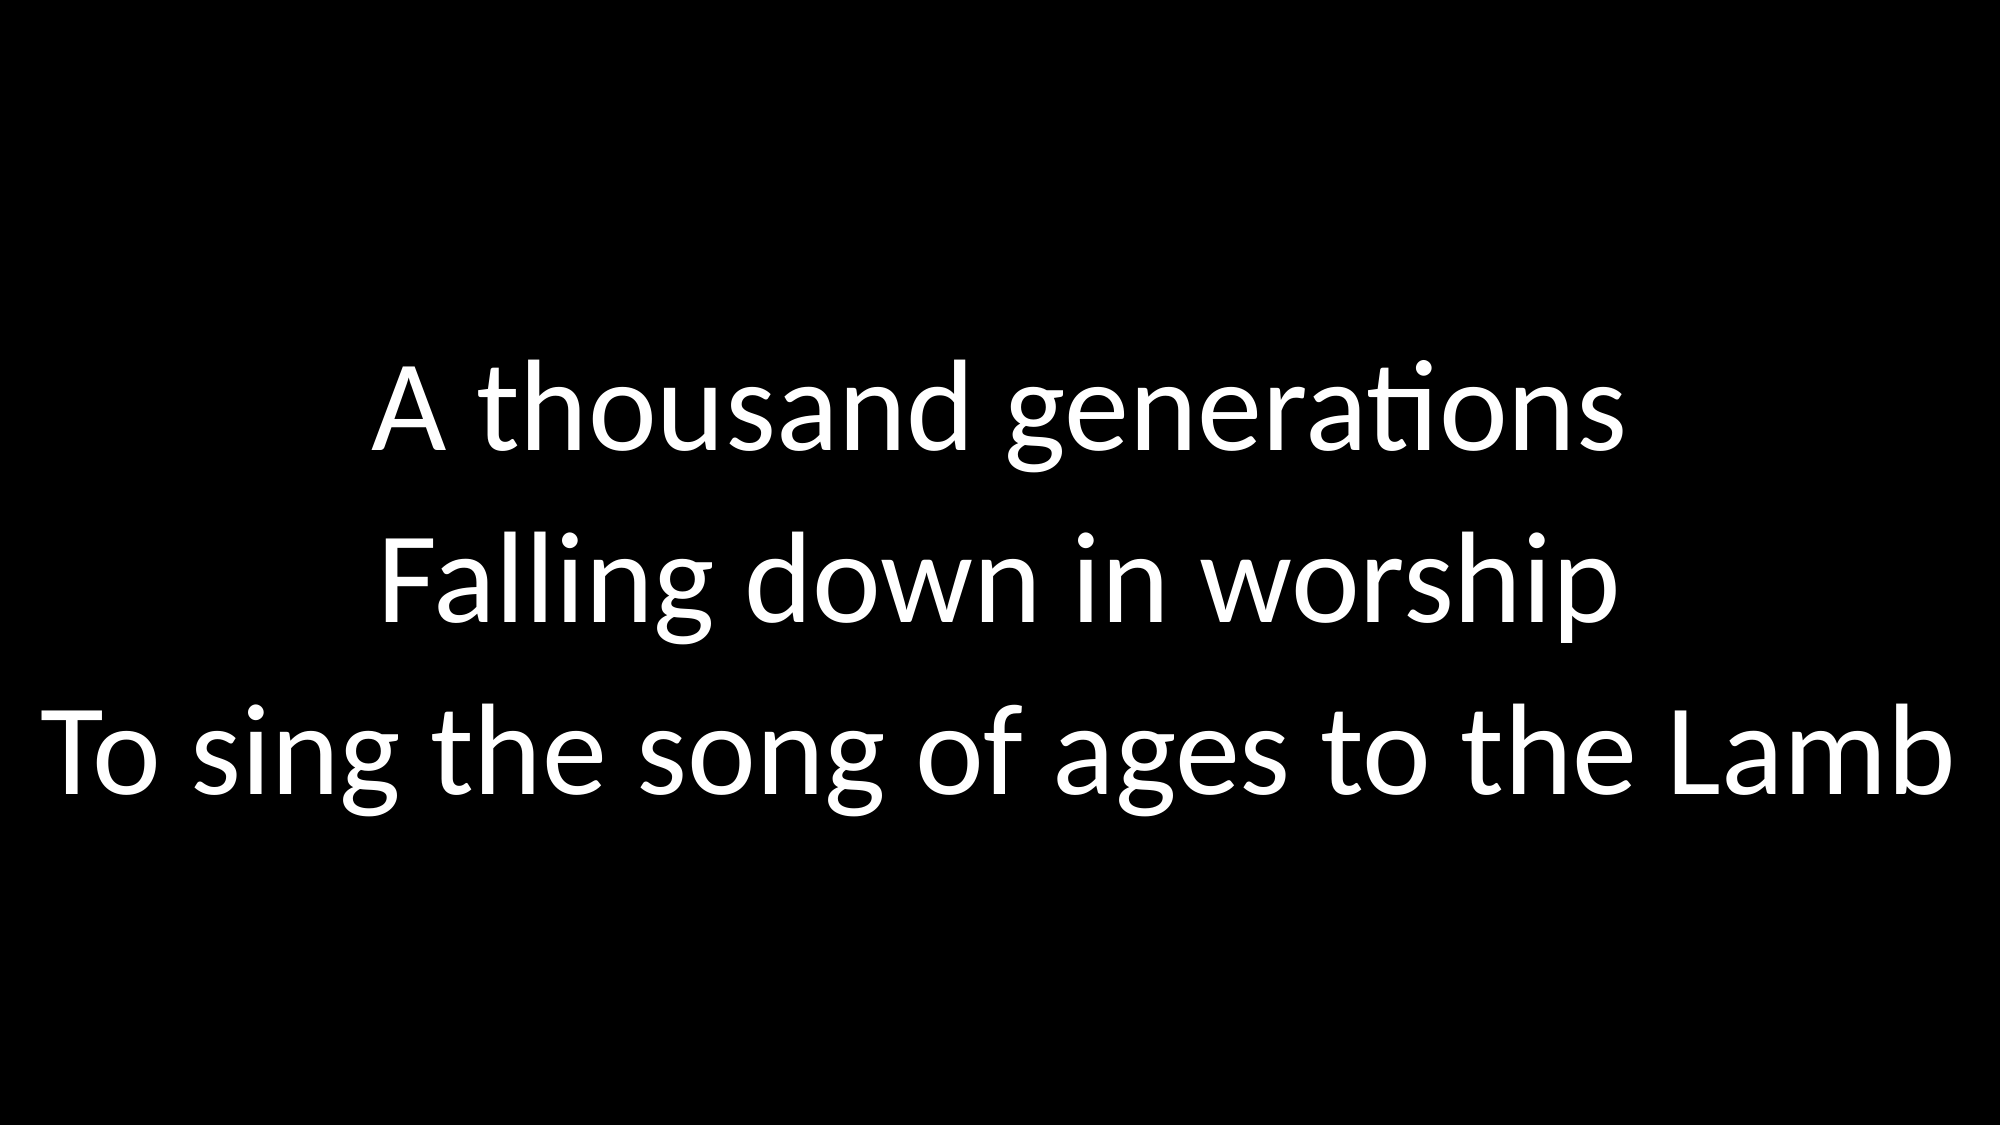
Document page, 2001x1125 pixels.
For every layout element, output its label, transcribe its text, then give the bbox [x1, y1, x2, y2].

title A thousand generations Falling down in worship To sing the song of ages to the Lamb [0, 0, 2000, 1125]
